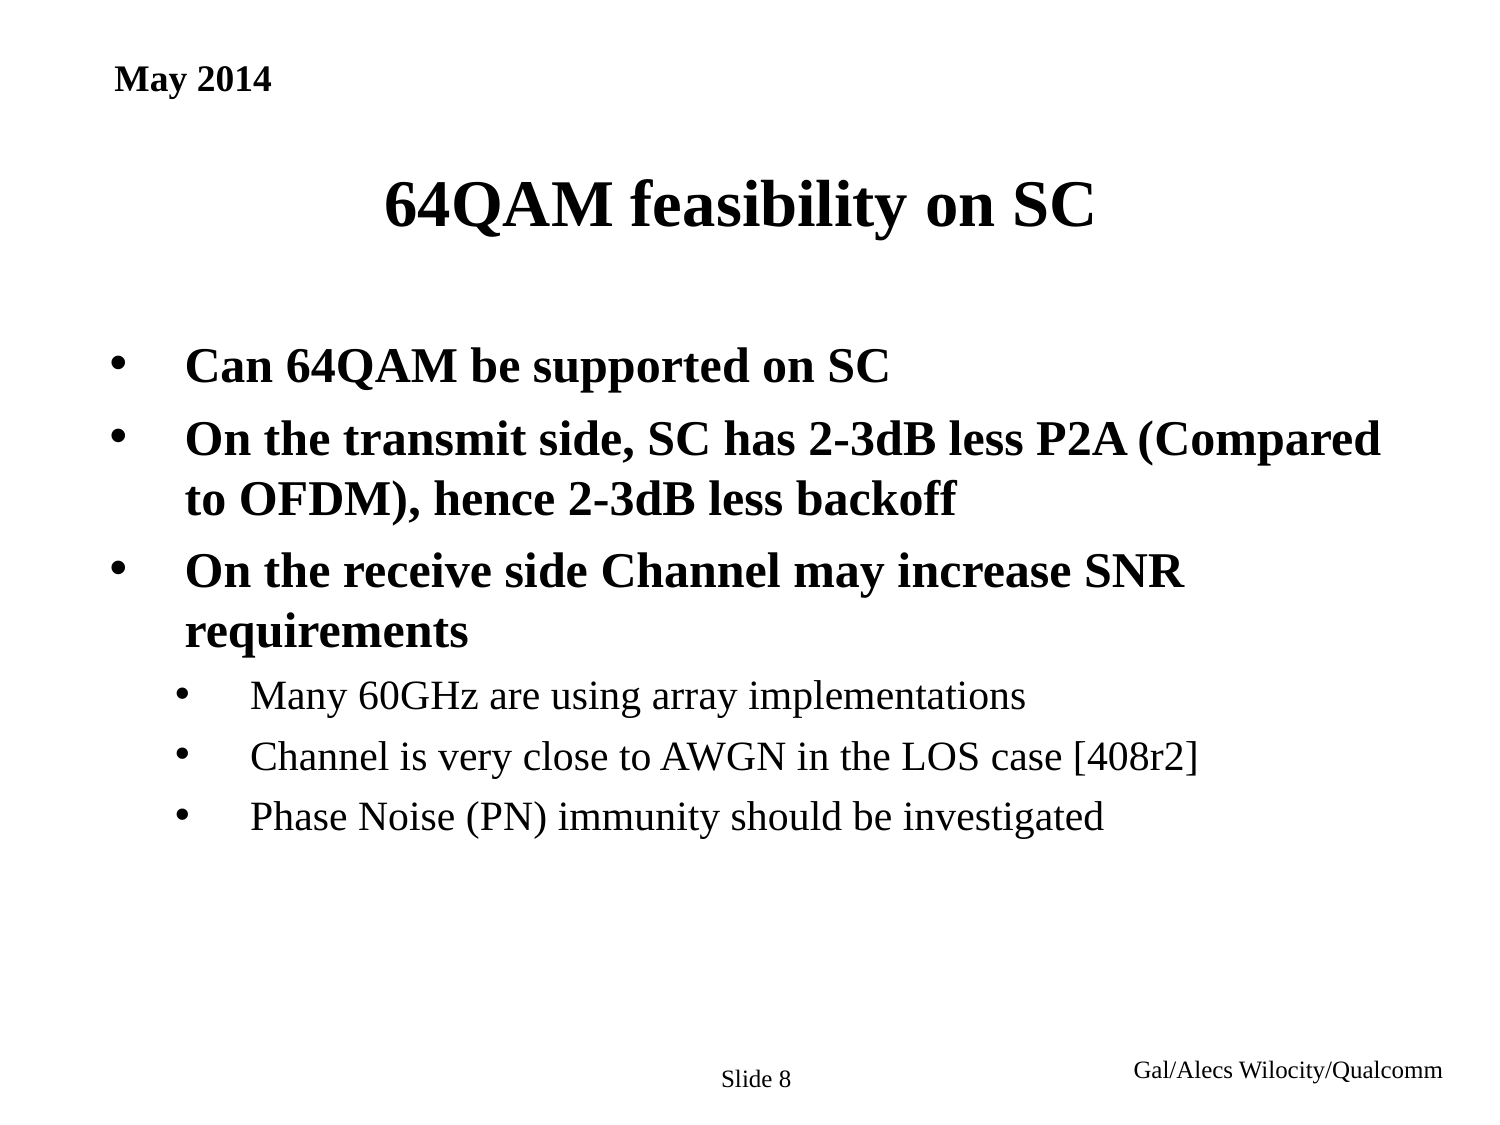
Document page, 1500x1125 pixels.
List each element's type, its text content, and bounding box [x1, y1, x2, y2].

list Can 64QAM be supported on SC On the transmit side, SC has 2-3dB less P2A (Compared to OFDM), hence 2-3dB less backoff On the receive side Channel may increase SNR requirements Many 60GHz are using array implementations Channel is very close to AWGN in the LOS case [408r2] Phase Noise (PN) immunity should be investigated [94, 324, 1400, 1000]
slide_number Slide 8 [712, 1061, 800, 1123]
title 64QAM feasibility on SC [112, 112, 1388, 288]
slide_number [114, 54, 423, 100]
text_box Gal/Alecs Wilocity/Qualcomm [1118, 1045, 1459, 1091]
